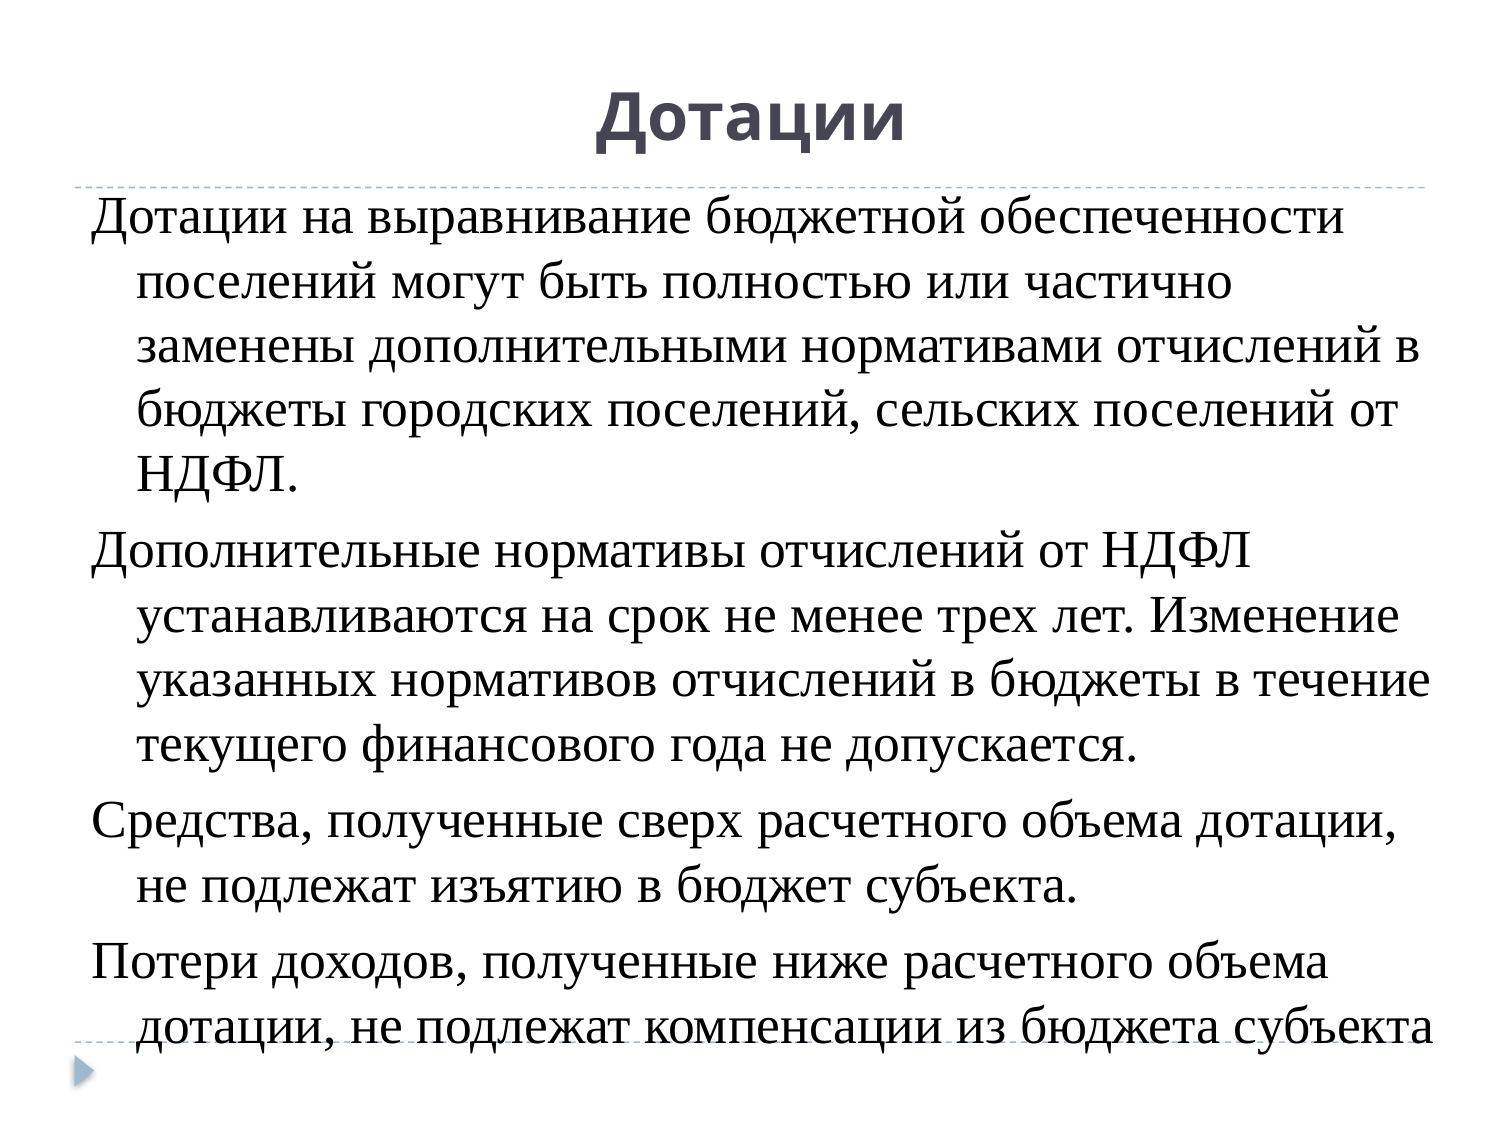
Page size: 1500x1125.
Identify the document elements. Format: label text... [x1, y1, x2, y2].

title Дотации [76, 42, 1427, 161]
list Дотации на выравнивание бюджетной обеспеченности поселений могут быть полностью или частично заменены дополнительными нормативами отчислений в бюджеты городских поселений, сельских поселений от НДФЛ. Дополнительные нормативы отчислений от НДФЛ устанавливаются на срок не менее трех лет. Изменение указанных нормативов отчислений в бюджеты в течение текущего финансового года не допускается. Средства, полученные сверх расчетного объема дотации, не подлежат изъятию в бюджет субъекта. Потери доходов, полученные ниже расчетного объема дотации, не подлежат компенсации из бюджета субъекта [76, 172, 1471, 1071]
